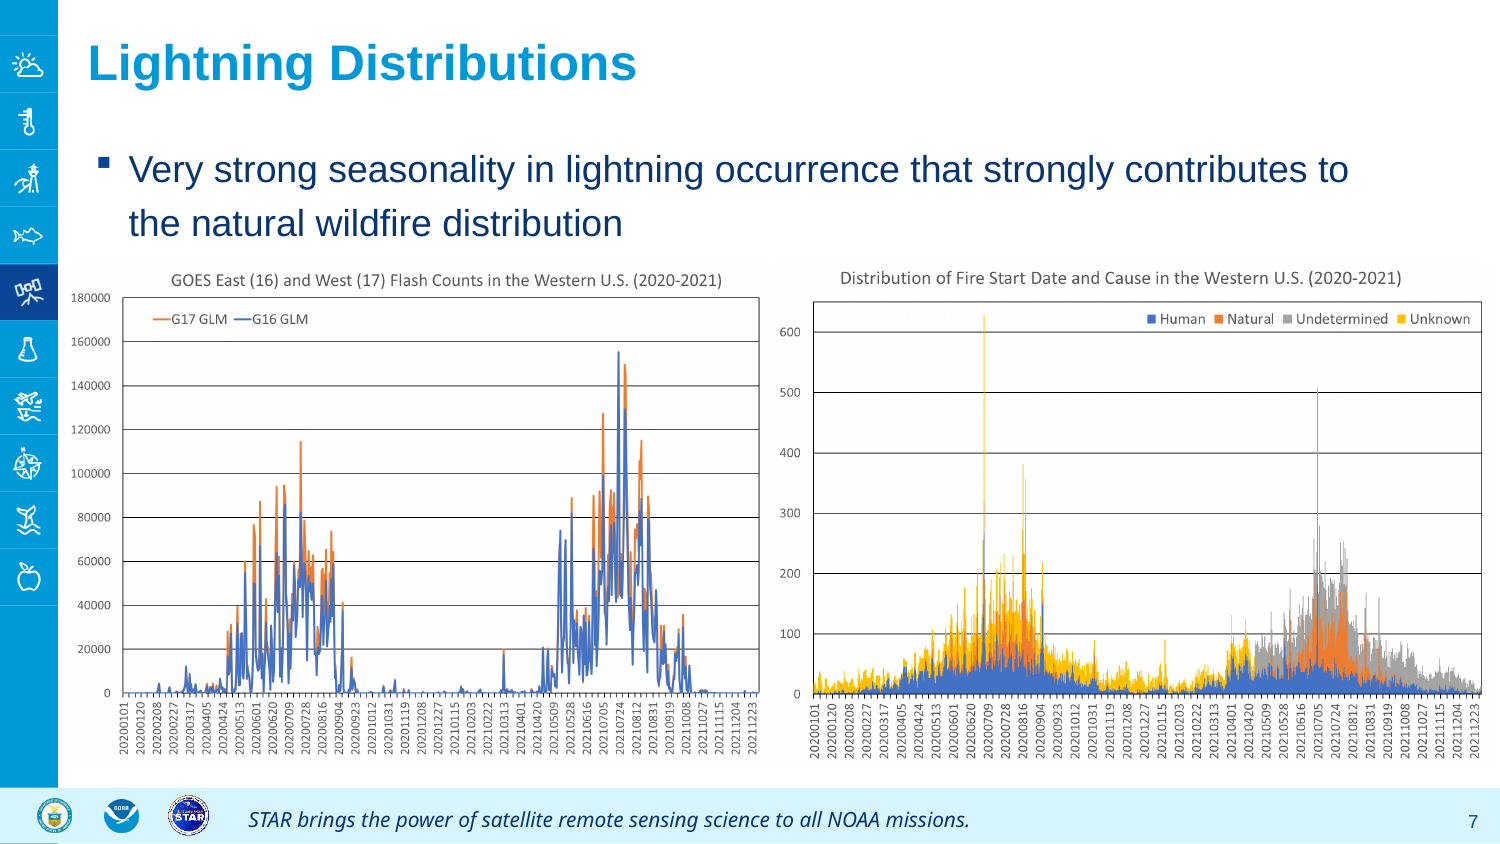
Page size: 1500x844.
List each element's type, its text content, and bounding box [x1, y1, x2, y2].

picture [104, 822, 114, 833]
picture [104, 799, 139, 822]
picture [19, 394, 29, 401]
picture [24, 511, 31, 521]
picture [24, 338, 31, 345]
picture [28, 456, 35, 463]
picture [168, 795, 210, 836]
picture [24, 109, 31, 126]
picture [37, 798, 72, 833]
picture [65, 255, 1492, 768]
picture [3, 274, 56, 310]
picture [19, 409, 30, 416]
picture [129, 823, 139, 833]
picture [29, 166, 38, 180]
title Lightning Distributions [72, 6, 1367, 114]
picture [15, 465, 26, 472]
slide_number 7 [1403, 794, 1494, 844]
list Very strong seasonality in lightning occurrence that strongly contributes to the natural wildfire distribution [76, 121, 1367, 256]
